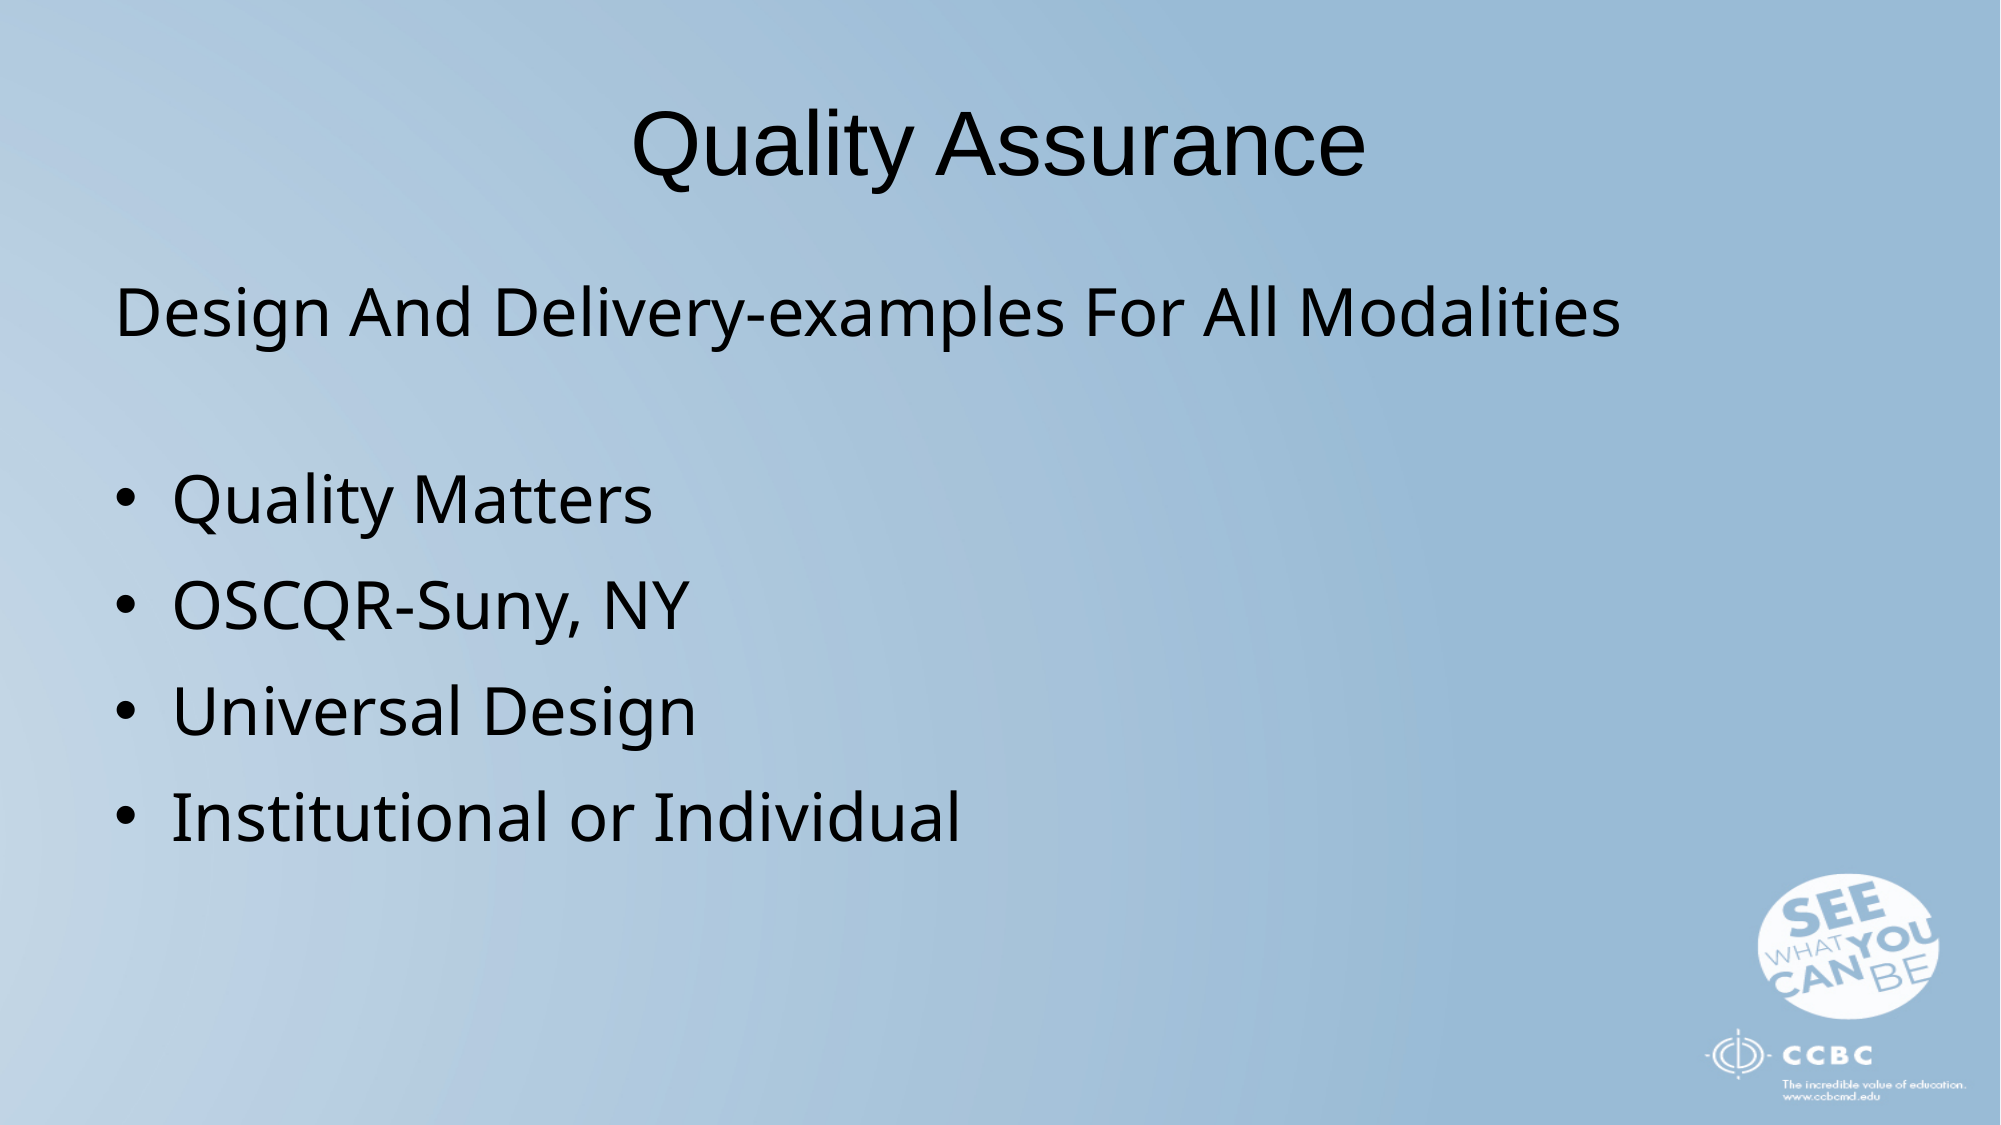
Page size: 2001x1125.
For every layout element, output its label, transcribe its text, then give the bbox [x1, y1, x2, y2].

picture [0, 0, 2001, 1125]
title Quality Assurance [99, 45, 1900, 233]
list Design And Delivery-examples For All Modalities Quality Matters OSCQR-Suny, NY Universal Design Institutional or Individual [99, 262, 1900, 1005]
